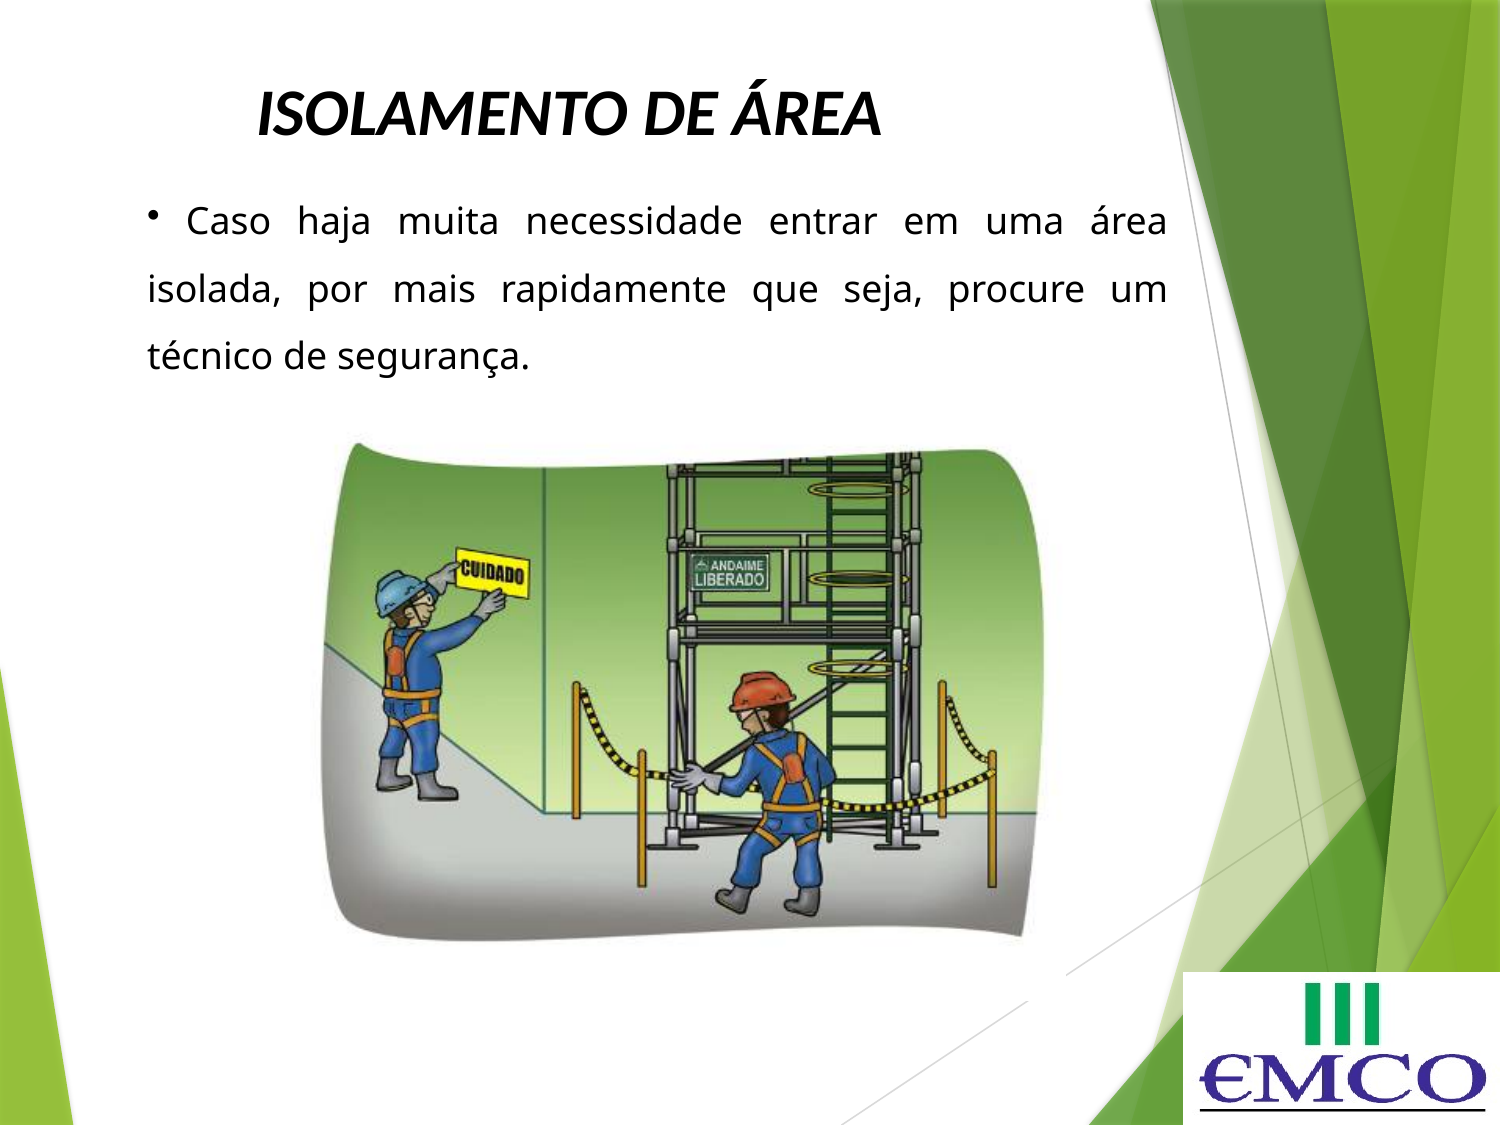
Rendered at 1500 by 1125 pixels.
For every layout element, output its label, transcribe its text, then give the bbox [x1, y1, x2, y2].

picture [310, 420, 1067, 1001]
picture [1182, 972, 1500, 1125]
text_box Caso haja muita necessidade entrar em uma área isolada, por mais rapidamente que seja, procure um técnico de segurança. [132, 167, 1184, 565]
text_box ISOLAMENTO DE ÁREA [64, 61, 1075, 157]
